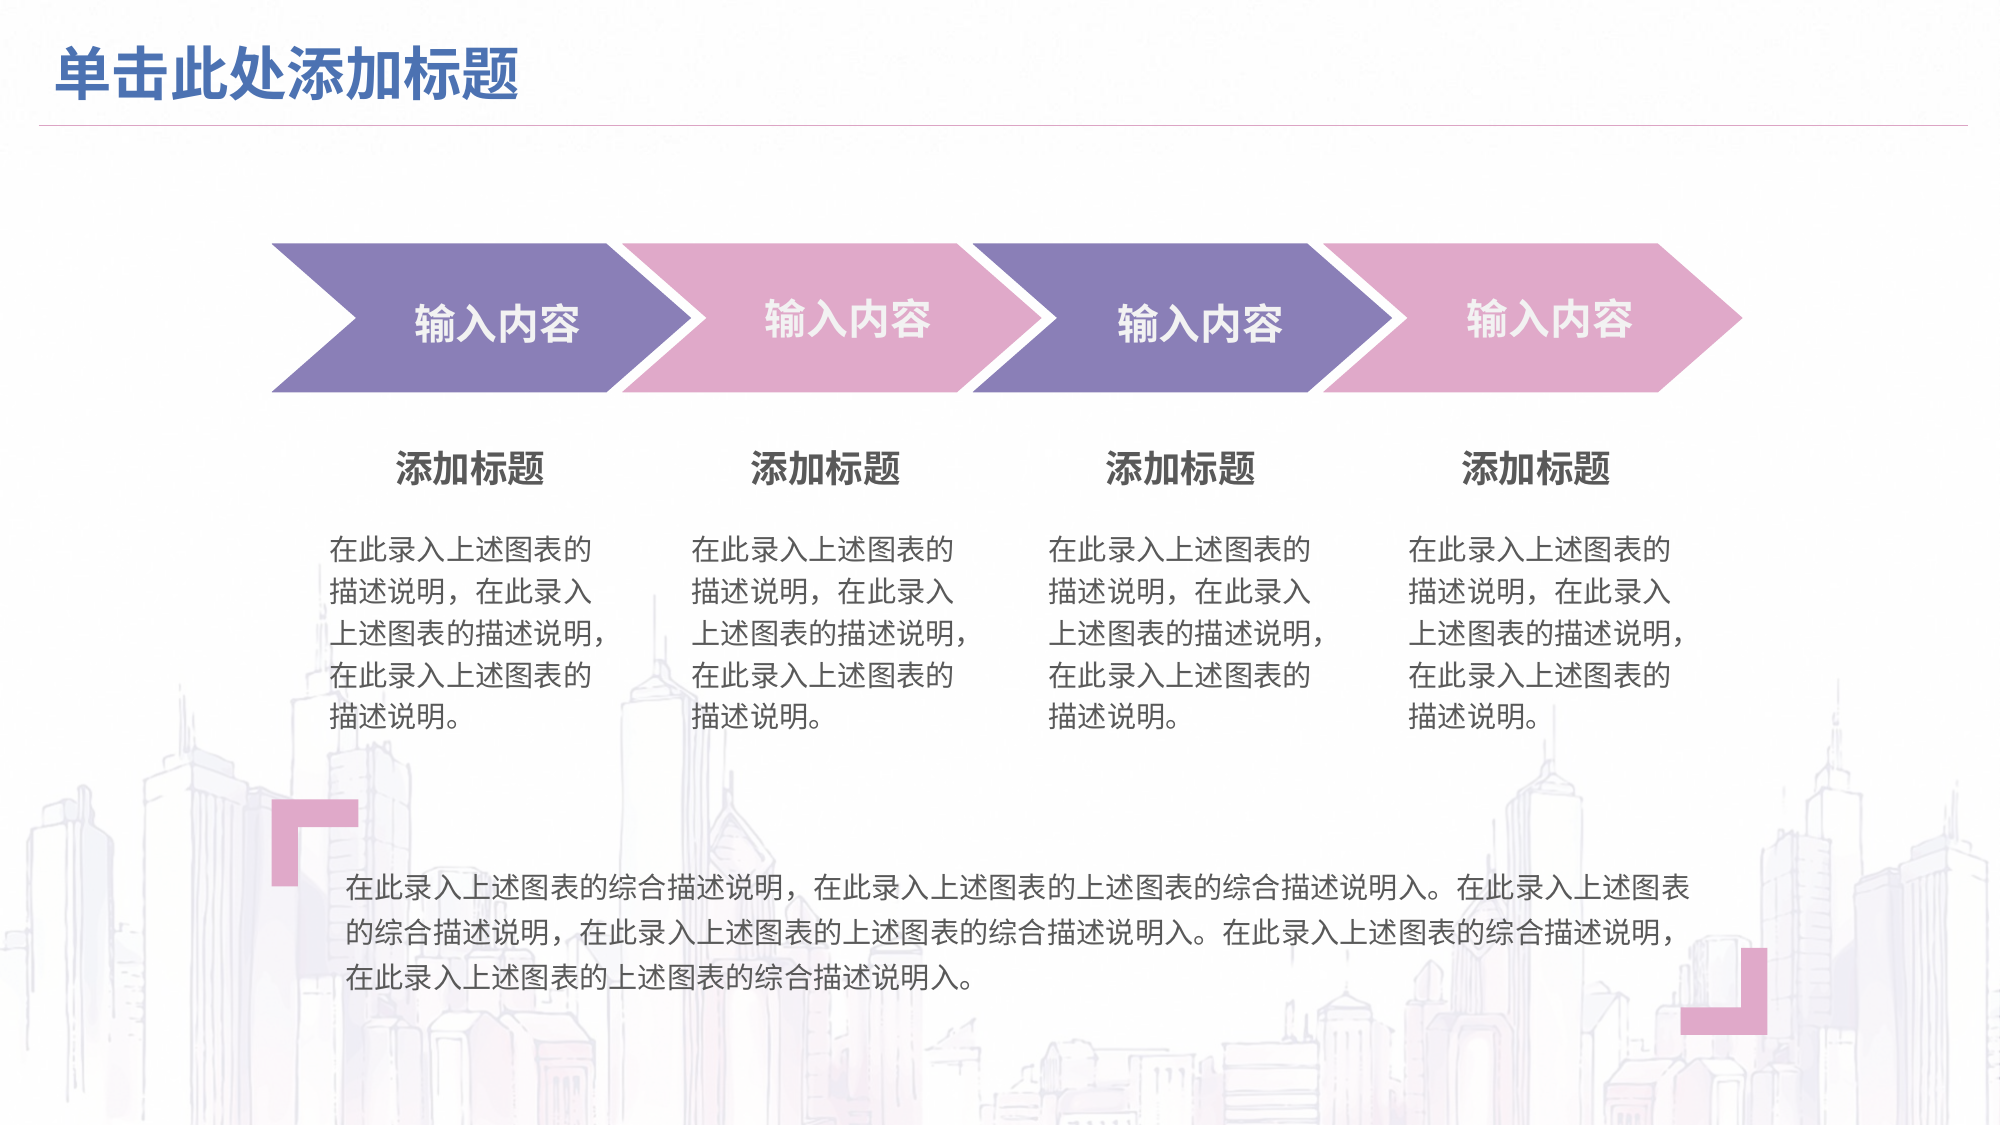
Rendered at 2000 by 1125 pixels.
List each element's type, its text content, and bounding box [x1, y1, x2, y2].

text_box 在此录入上述图表的综合描述说明，在此录入上述图表的上述图表的综合描述说明入。在此录入上述图表的综合描述说明，在此录入上述图表的上述图表的综合描述说明入。在此录入上述图表的综合描述说明，在此录入上述图表的上述图表的综合描述说明入。 [330, 851, 1732, 1002]
text_box 在此录入上述图表的描述说明，在此录入上述图表的描述说明，在此录入上述图表的描述说明。 [1393, 516, 1701, 742]
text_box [1394, 243, 1743, 393]
text_box 在此录入上述图表的描述说明，在此录入上述图表的描述说明，在此录入上述图表的描述说明。 [1033, 516, 1345, 742]
picture [0, 0, 2000, 154]
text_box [972, 243, 1393, 393]
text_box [693, 243, 970, 393]
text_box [271, 243, 692, 393]
text_box 在此录入上述图表的描述说明，在此录入上述图表的描述说明，在此录入上述图表的描述说明。 [676, 516, 985, 742]
text_box 添加标题 [380, 438, 561, 498]
text_box [1678, 946, 1769, 1037]
text_box 添加标题 [735, 438, 916, 498]
text_box 添加标题 [1090, 438, 1271, 498]
text_box 在此录入上述图表的描述说明，在此录入上述图表的描述说明，在此录入上述图表的描述说明。 [314, 516, 628, 742]
title 单击此处添加标题 [38, 19, 1839, 126]
text_box [269, 797, 360, 889]
text_box 添加标题 [1446, 438, 1627, 498]
